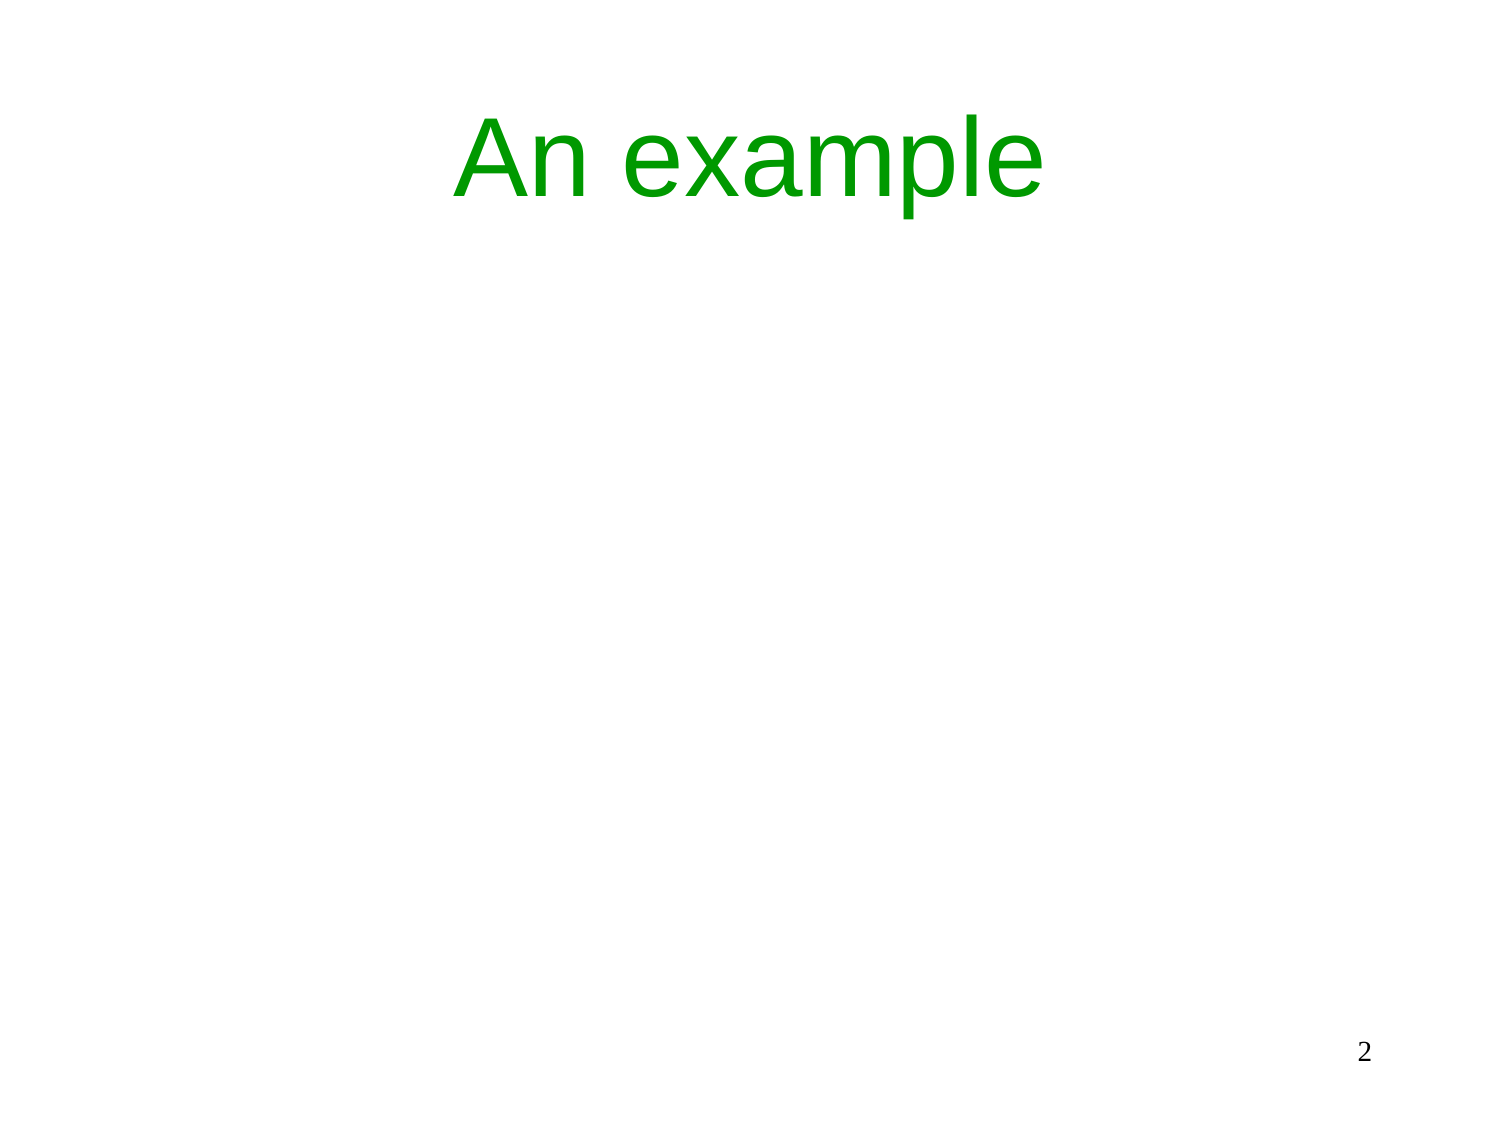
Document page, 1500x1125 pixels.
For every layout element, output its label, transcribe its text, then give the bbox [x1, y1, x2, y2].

title An example [112, 57, 1388, 246]
slide_number 2 [1074, 1024, 1388, 1101]
